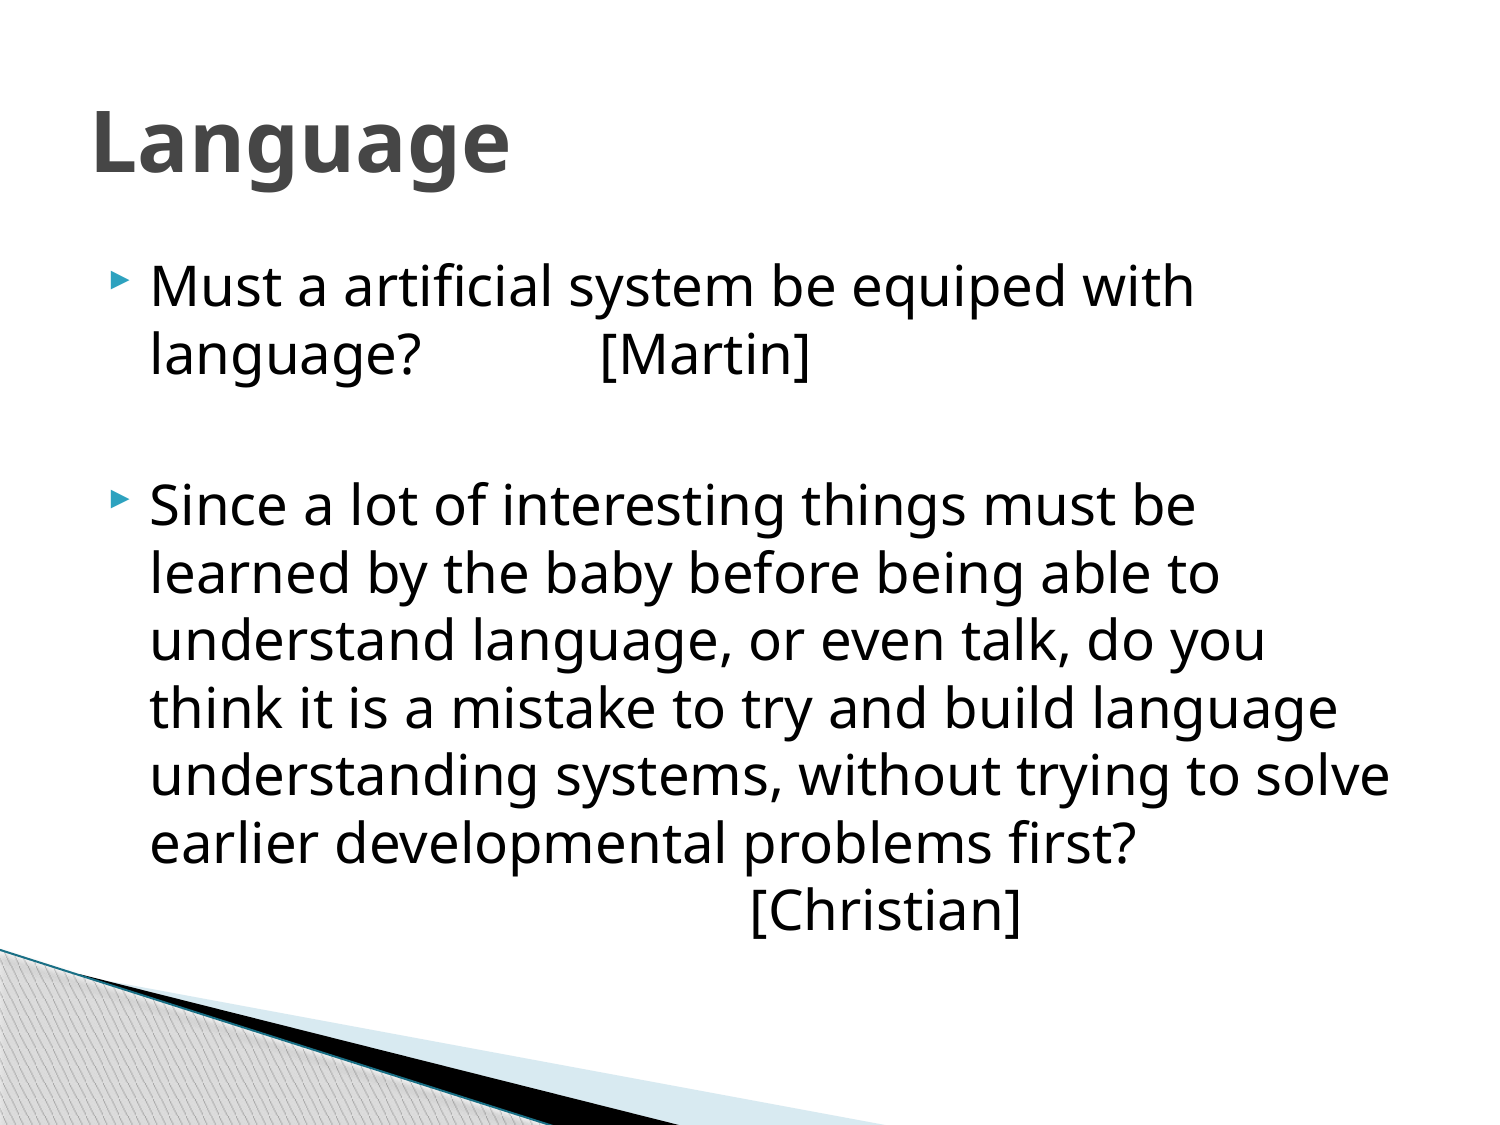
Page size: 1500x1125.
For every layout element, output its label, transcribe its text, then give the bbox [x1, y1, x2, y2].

list Must a artificial system be equiped with language? [Martin] Since a lot of interesting things must be learned by the baby before being able to understand language, or even talk, do you think it is a mistake to try and build language understanding systems, without trying to solve earlier developmental problems first? [Christian] [75, 243, 1425, 986]
title Language [75, 45, 1425, 233]
